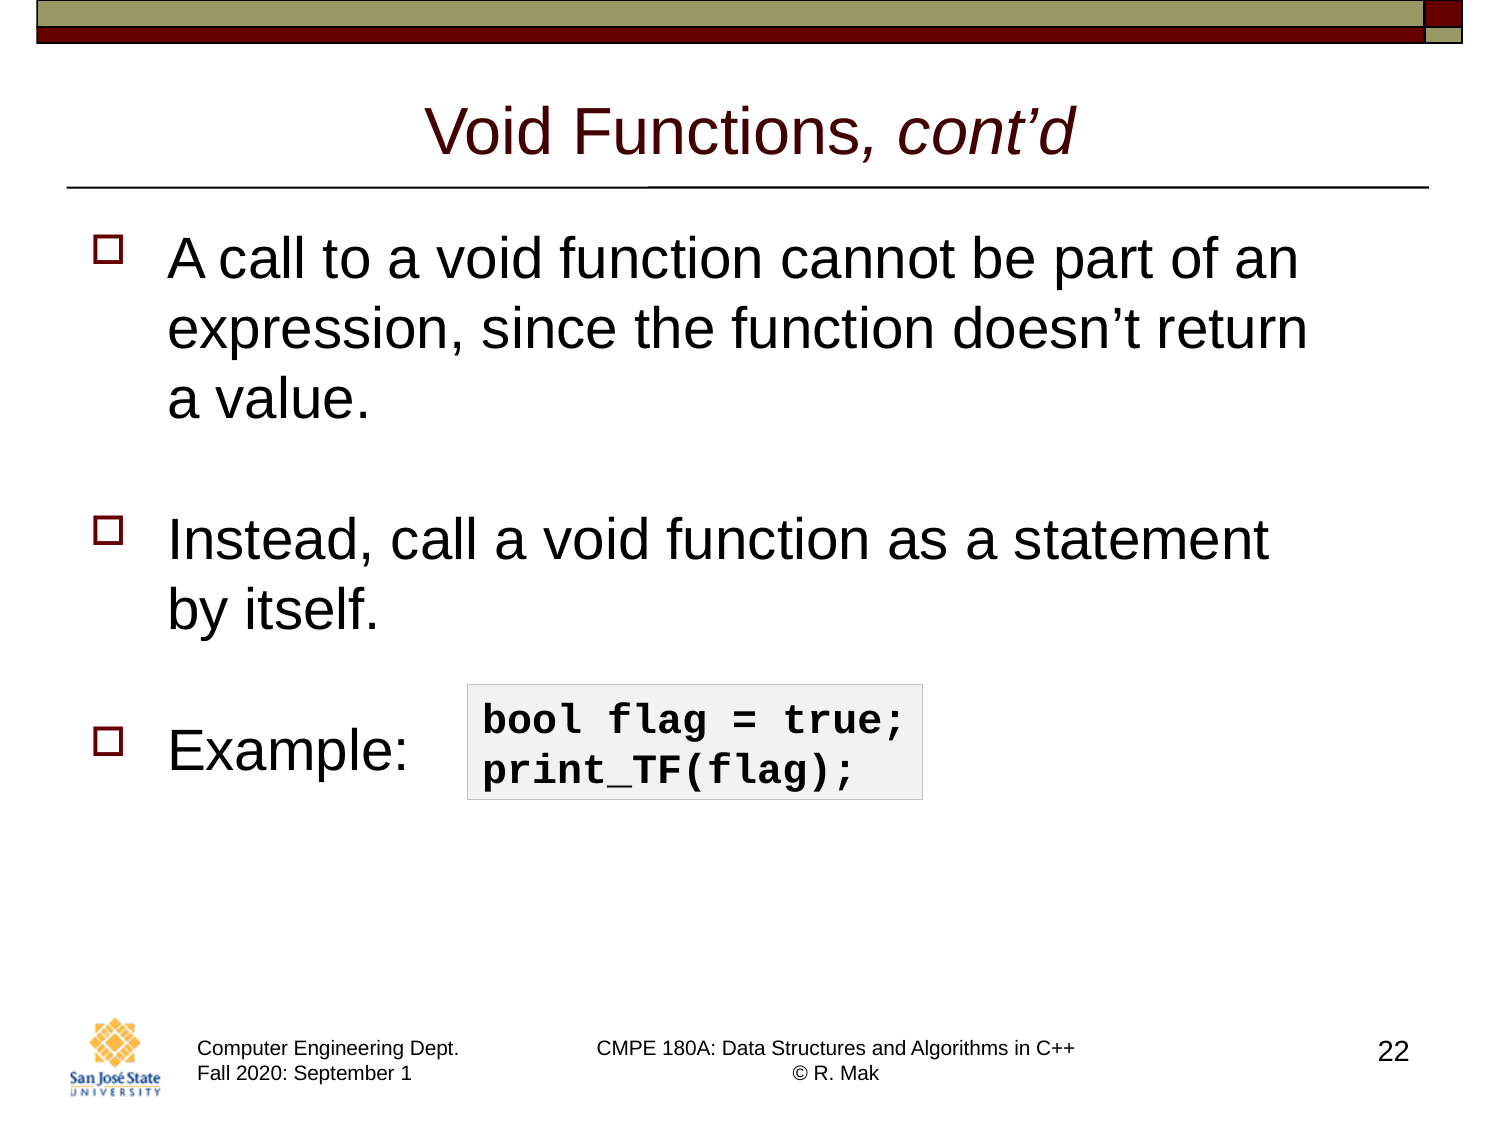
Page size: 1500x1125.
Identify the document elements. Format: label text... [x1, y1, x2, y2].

slide_number 22 [1112, 1025, 1425, 1100]
list A call to a void function cannot be part of an expression, since the function doesn’t return a value. Instead, call a void function as a statement by itself. Example: [75, 212, 1425, 743]
title Void Functions, cont’d [75, 67, 1425, 175]
text_box bool flag = true; print_TF(flag); [467, 684, 923, 800]
picture [60, 1012, 166, 1112]
